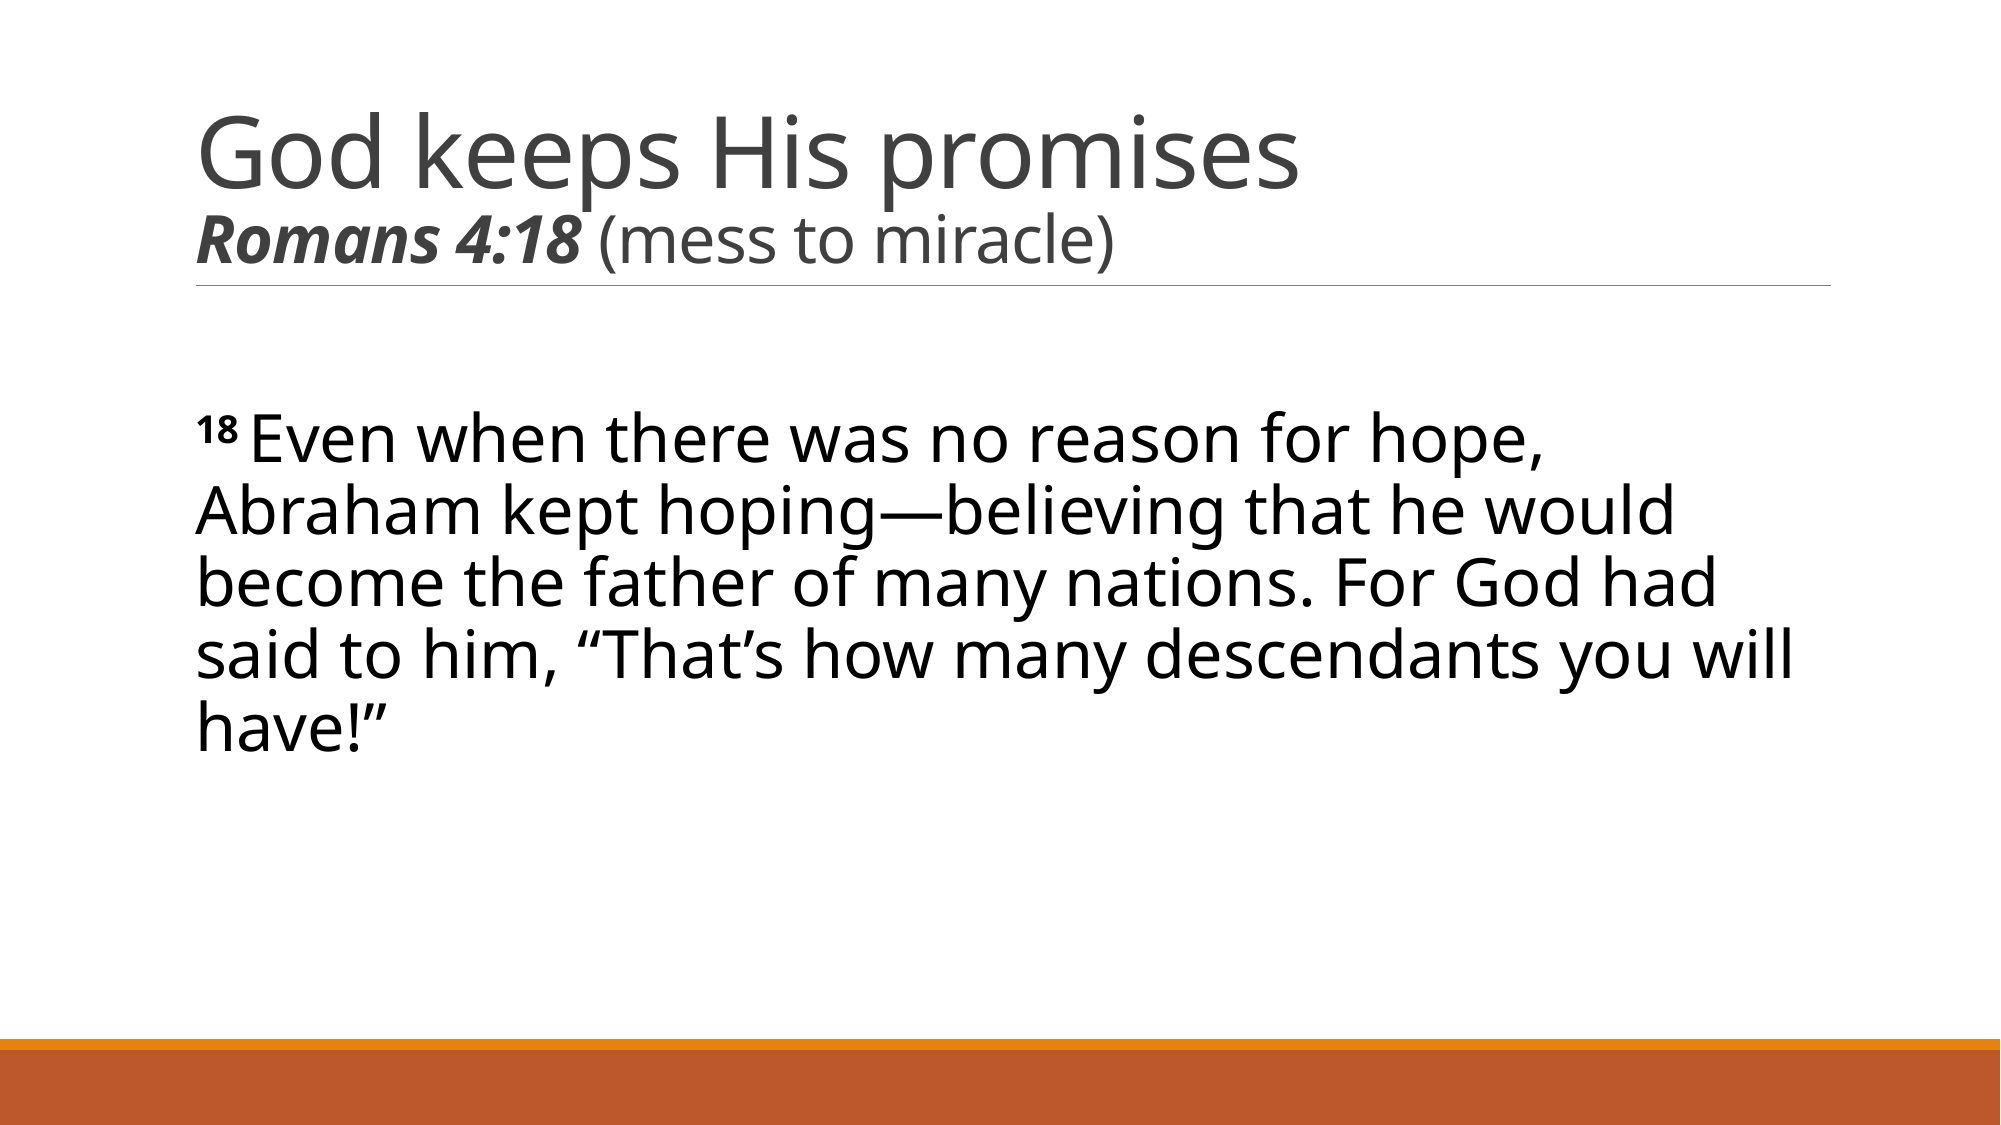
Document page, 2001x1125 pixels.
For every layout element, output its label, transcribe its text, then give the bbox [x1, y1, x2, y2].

list 18 Even when there was no reason for hope, Abraham kept hoping—believing that he would become the father of many nations. For God had said to him, “That’s how many descendants you will have!” [180, 302, 1830, 963]
title God keeps His promises Romans 4:18 (mess to miracle) [180, 47, 1830, 285]
